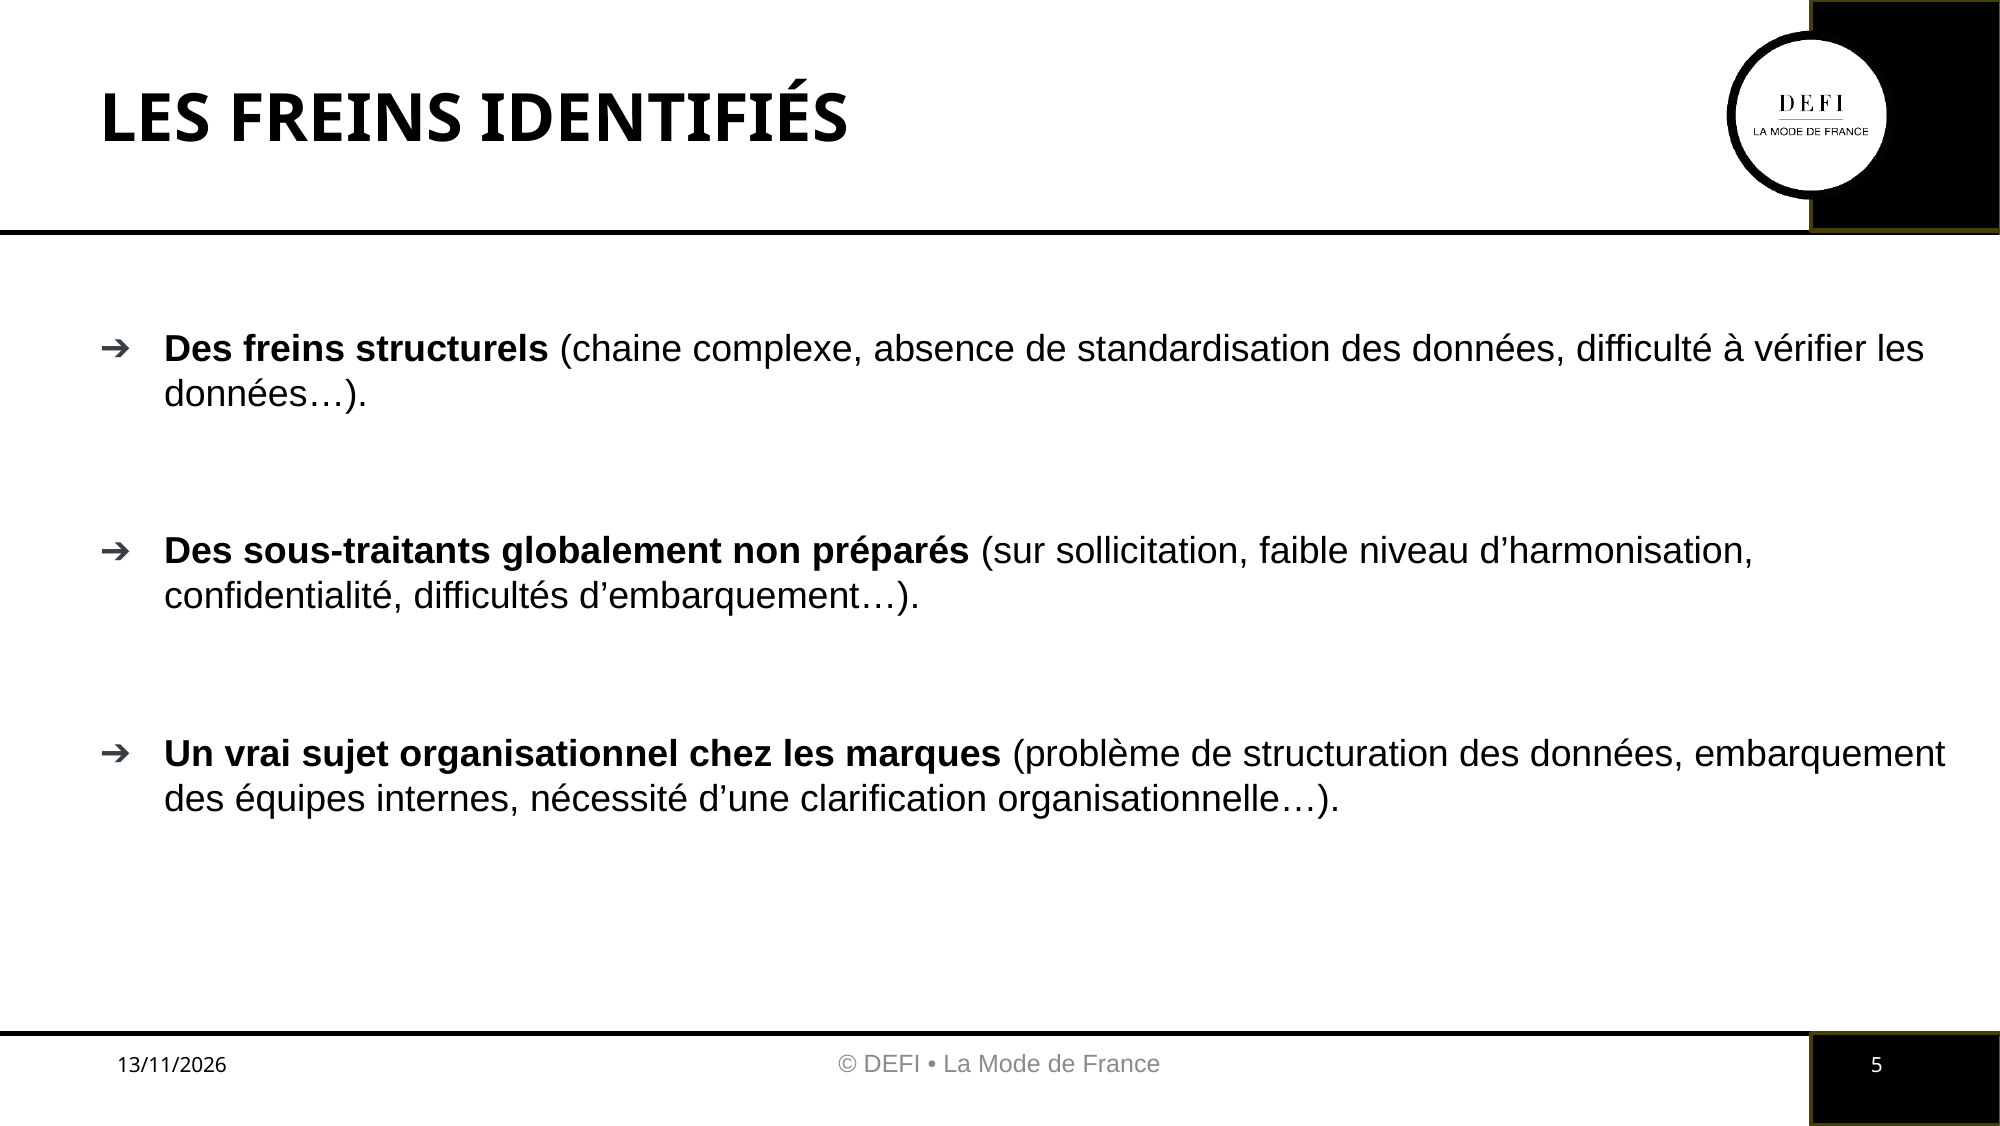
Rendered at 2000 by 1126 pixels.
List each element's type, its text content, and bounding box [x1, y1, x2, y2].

slide_number 5 [1432, 1035, 1900, 1089]
list Des freins structurels (chaine complexe, absence de standardisation des données, difficulté à vérifier les données…). Des sous-traitants globalement non préparés (sur sollicitation, faible niveau d’harmonisation, confidentialité, difficultés d’embarquement…). Un vrai sujet organisationnel chez les marques (problème de structuration des données, embarquement des équipes internes, nécessité d’une clarification organisationnelle…). [99, 262, 1969, 1002]
text_box [1809, 0, 2000, 233]
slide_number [99, 1035, 567, 1089]
footer © DEFI • La Mode de France [683, 1035, 1317, 1089]
title LES FREINS IDENTIFIÉS [0, 0, 1809, 231]
picture [1722, 26, 1900, 205]
